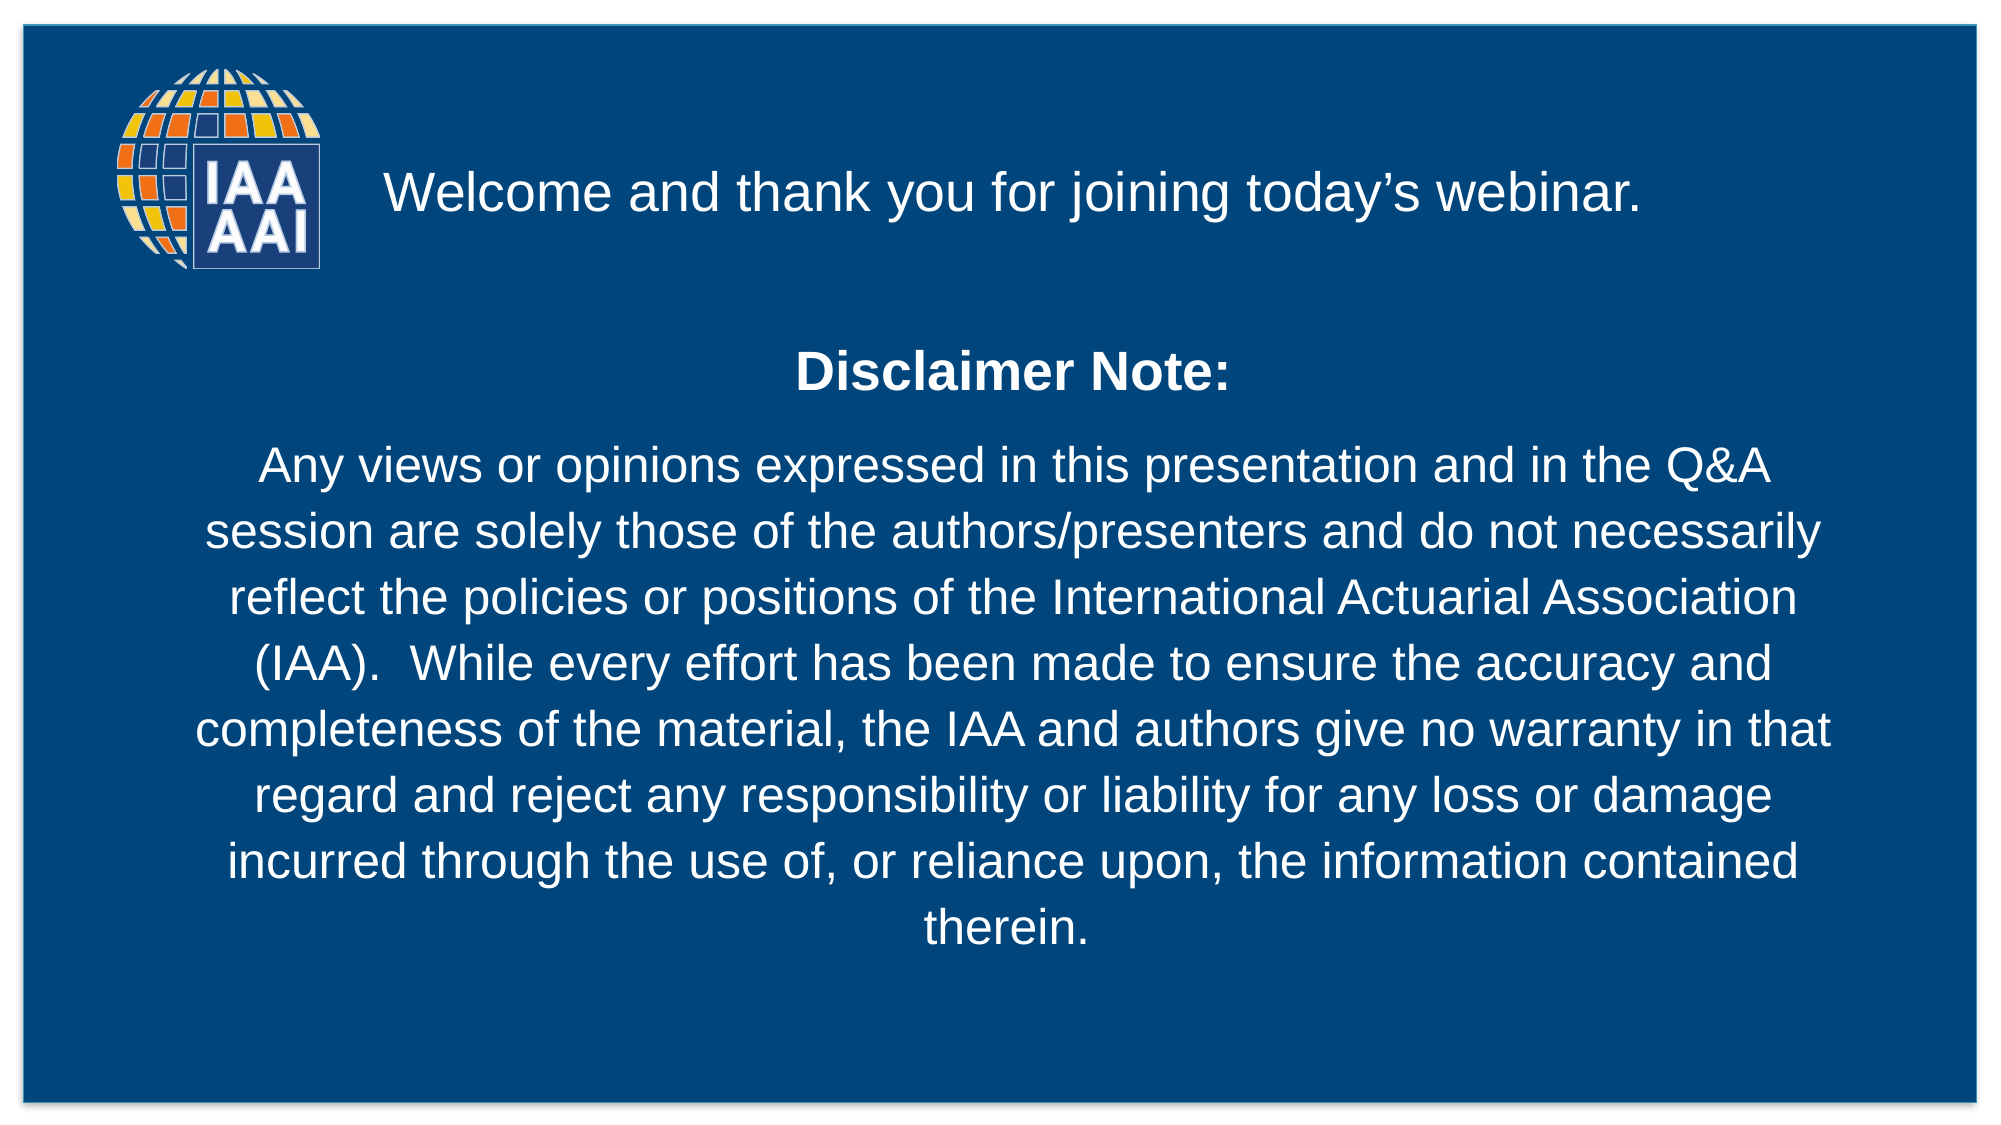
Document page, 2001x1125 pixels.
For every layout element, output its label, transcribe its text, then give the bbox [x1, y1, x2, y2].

list Welcome and thank you for joining today’s webinar. Disclaimer Note: Any views or opinions expressed in this presentation and in the Q&A session are solely those of the authors/presenters and do not necessarily reflect the policies or positions of the International Actuarial Association (IAA). While every effort has been made to ensure the accuracy and completeness of the material, the IAA and authors give no warranty in that regard and reject any responsibility or liability for any loss or damage incurred through the use of, or reliance upon, the information contained therein. [163, 147, 1864, 997]
picture [117, 69, 320, 269]
